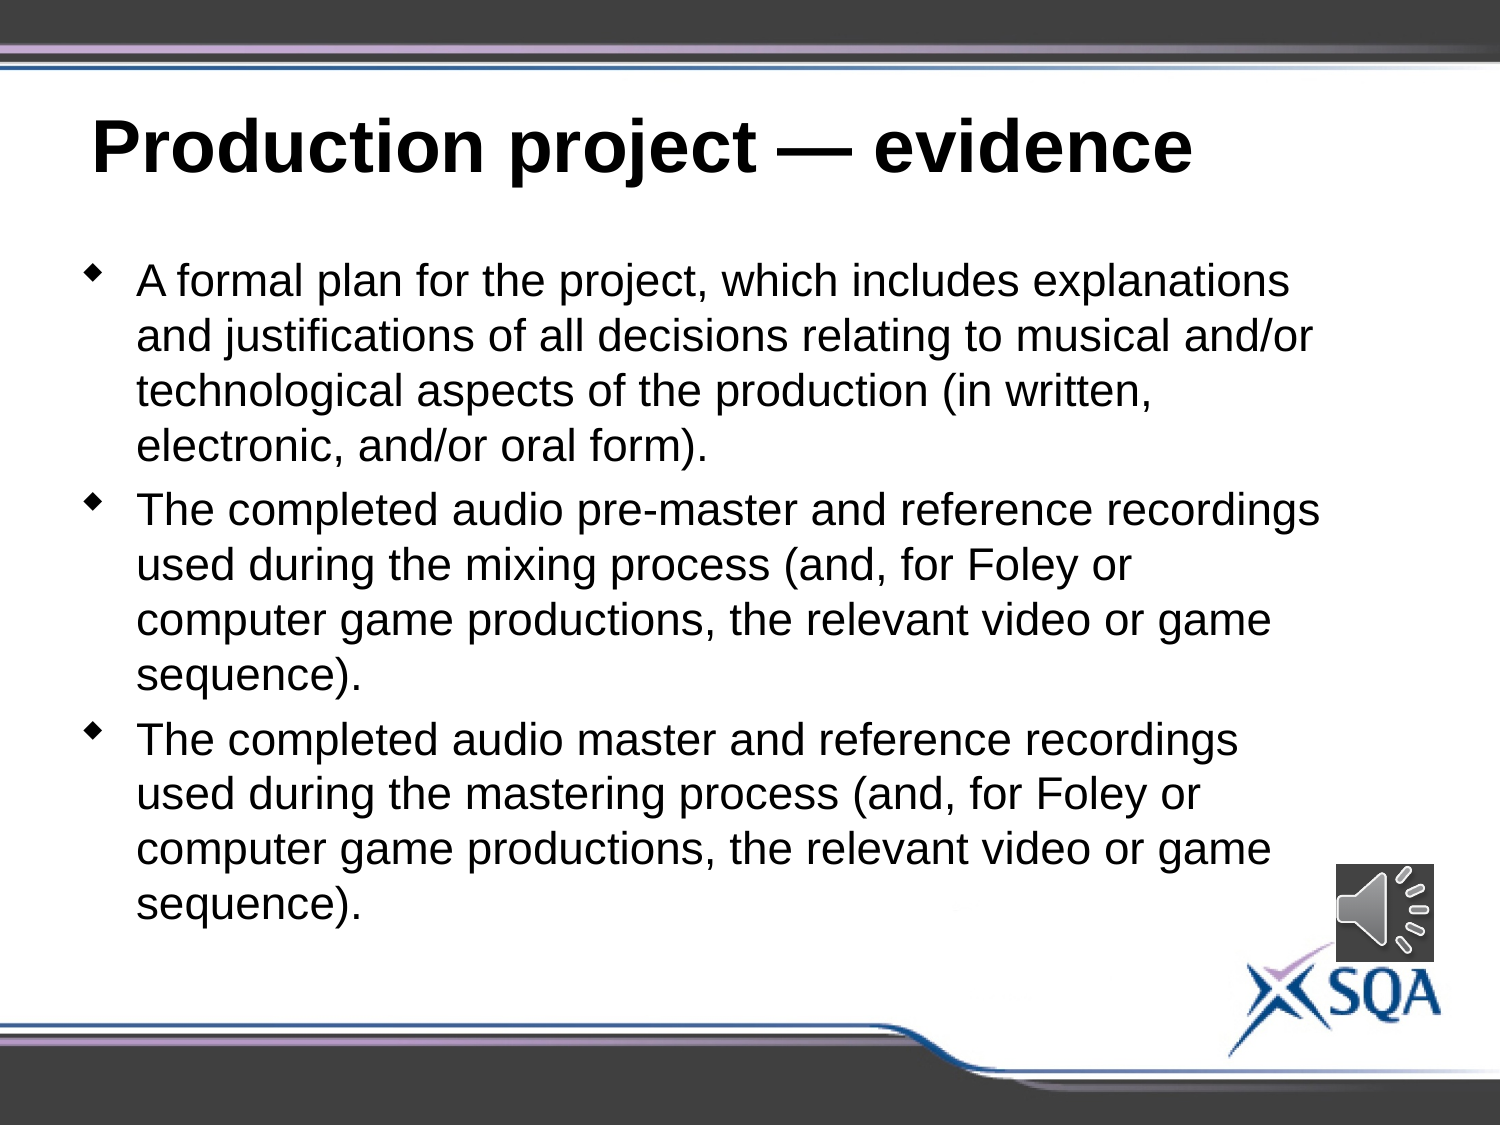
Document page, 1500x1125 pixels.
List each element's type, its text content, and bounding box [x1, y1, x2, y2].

picture [0, 0, 1500, 1125]
text_box Production project — evidence [76, 89, 1424, 268]
text_box A formal plan for the project, which includes explanations and justifications of all decisions relating to musical and/or technological aspects of the production (in written, electronic, and/or oral form). The completed audio pre-master and reference recordings used during the mixing process (and, for Foley or computer game productions, the relevant video or game sequence). The completed audio master and reference recordings used during the mastering process (and, for Foley or computer game productions, the relevant video or game sequence). [64, 243, 1341, 965]
